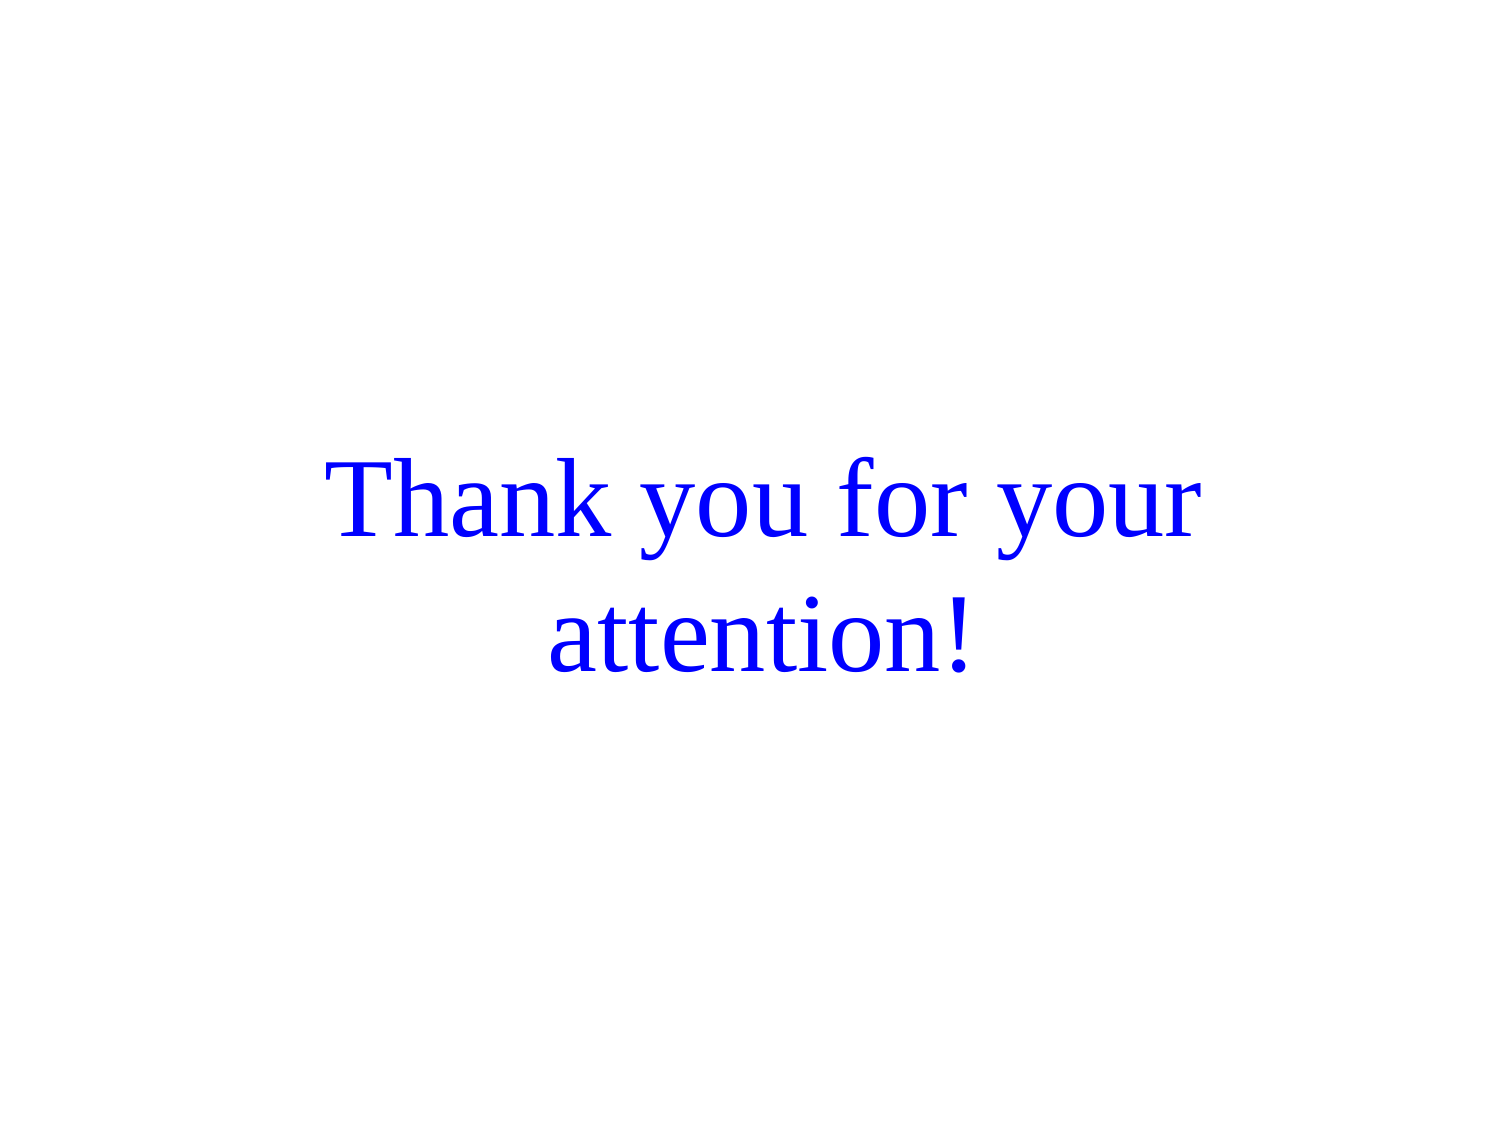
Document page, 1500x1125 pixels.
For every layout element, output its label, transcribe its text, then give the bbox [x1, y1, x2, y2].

list Thank you for your attention! [88, 101, 1439, 845]
